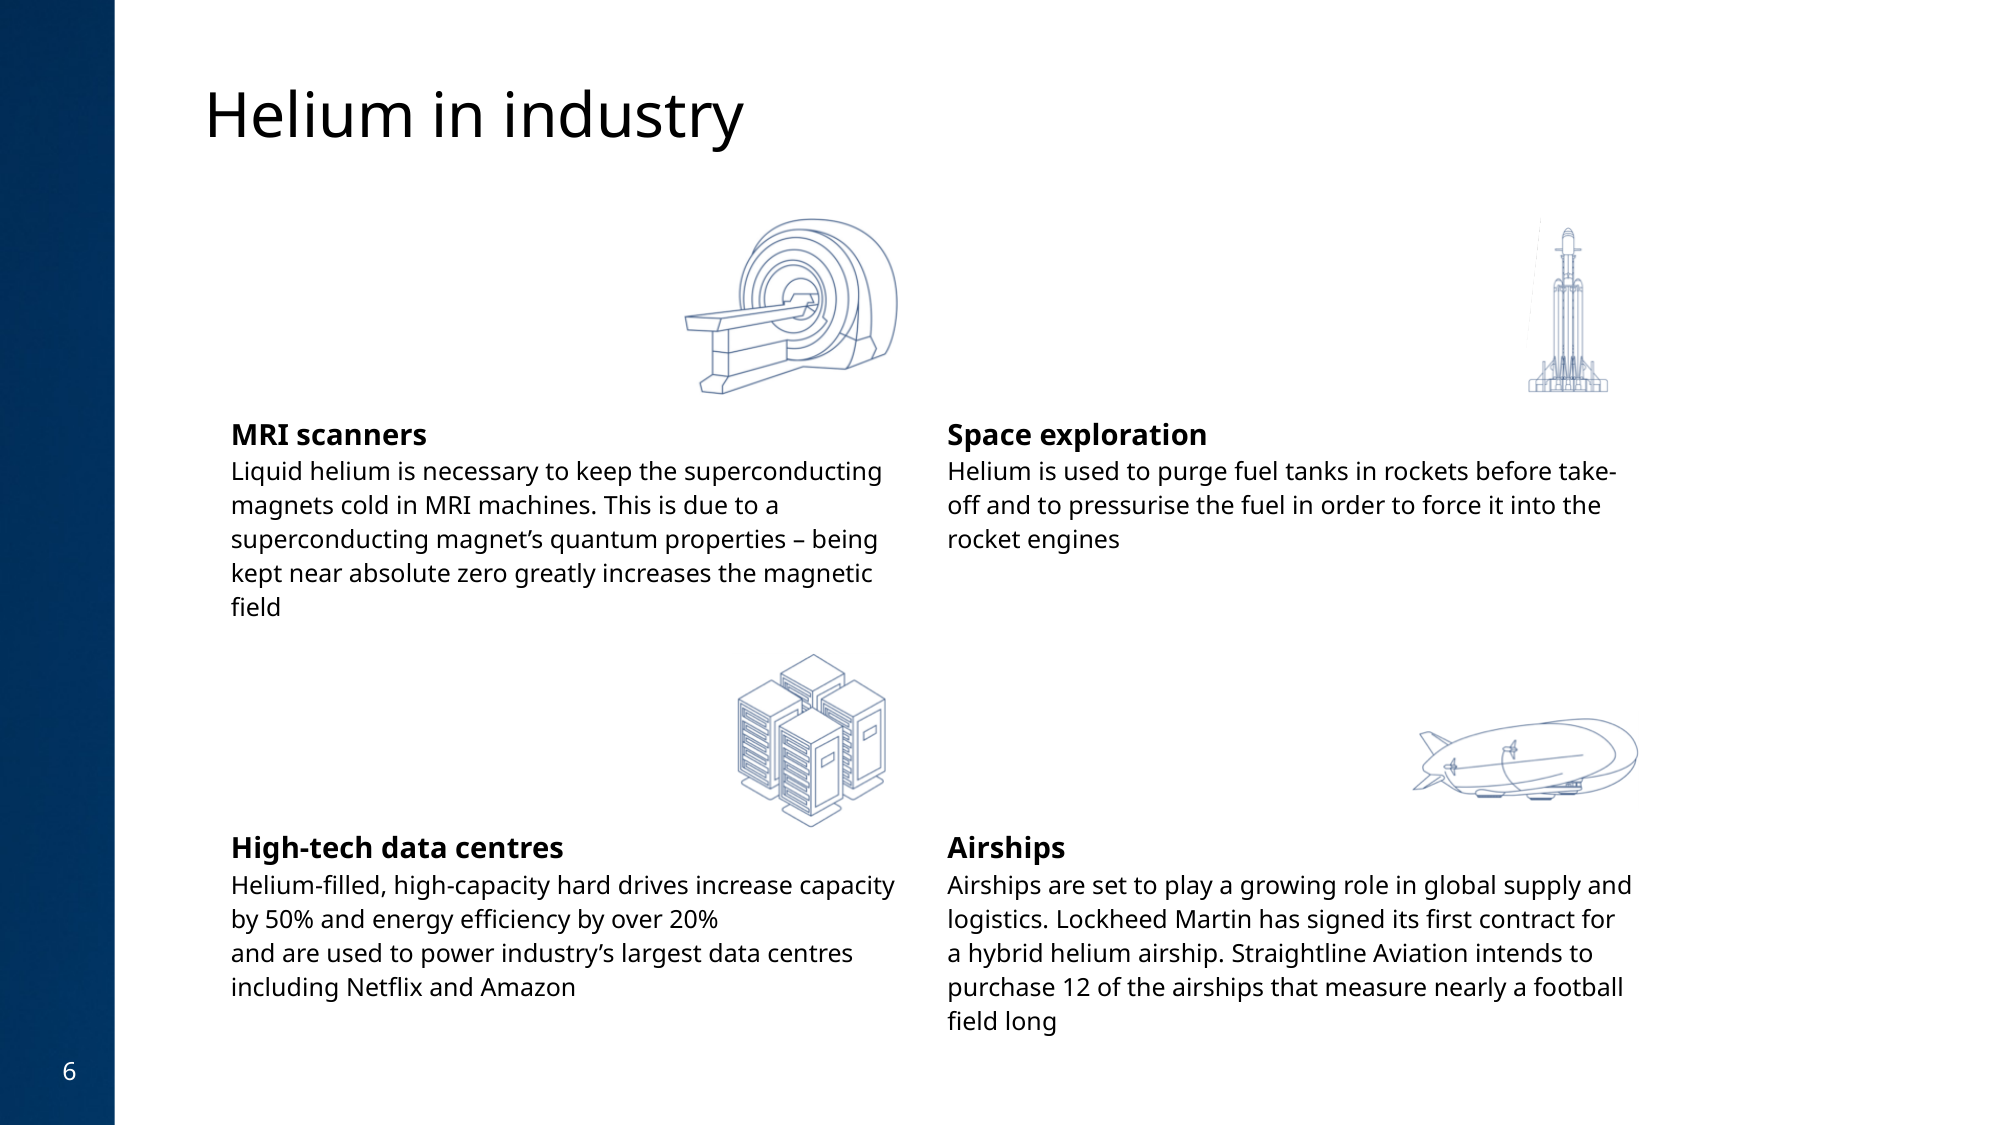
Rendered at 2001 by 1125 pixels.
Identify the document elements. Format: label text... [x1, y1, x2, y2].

title Helium in industry [189, 59, 1915, 175]
table_header MRI scanners Liquid helium is necessary to keep the superconducting magnets cold in MRI machines. This is due to a superconducting magnet’s quantum properties – being kept near absolute zero greatly increases the magnetic field [216, 287, 933, 701]
table_header Space exploration Helium is used to purge fuel tanks in rockets before take-off and to pressurise the fuel in order to force it into the rocket engines [933, 287, 1649, 701]
table_cell High-tech data centres Helium-filled, high-capacity hard drives increase capacity by 50% and energy efficiency by over 20% and are used to power industry’s largest data centres including Netflix and Amazon [216, 701, 933, 1115]
picture [0, 0, 115, 1125]
picture [681, 217, 901, 395]
picture [1407, 711, 1644, 809]
table_cell Airships Airships are set to play a growing role in global supply and logistics. Lockheed Martin has signed its first contract for a hybrid helium airship. Straightline Aviation intends to purchase 12 of the airships that measure nearly a football field long [933, 701, 1649, 1115]
picture [1525, 217, 1611, 395]
picture [732, 651, 892, 830]
slide_number 5 [0, 1042, 92, 1103]
